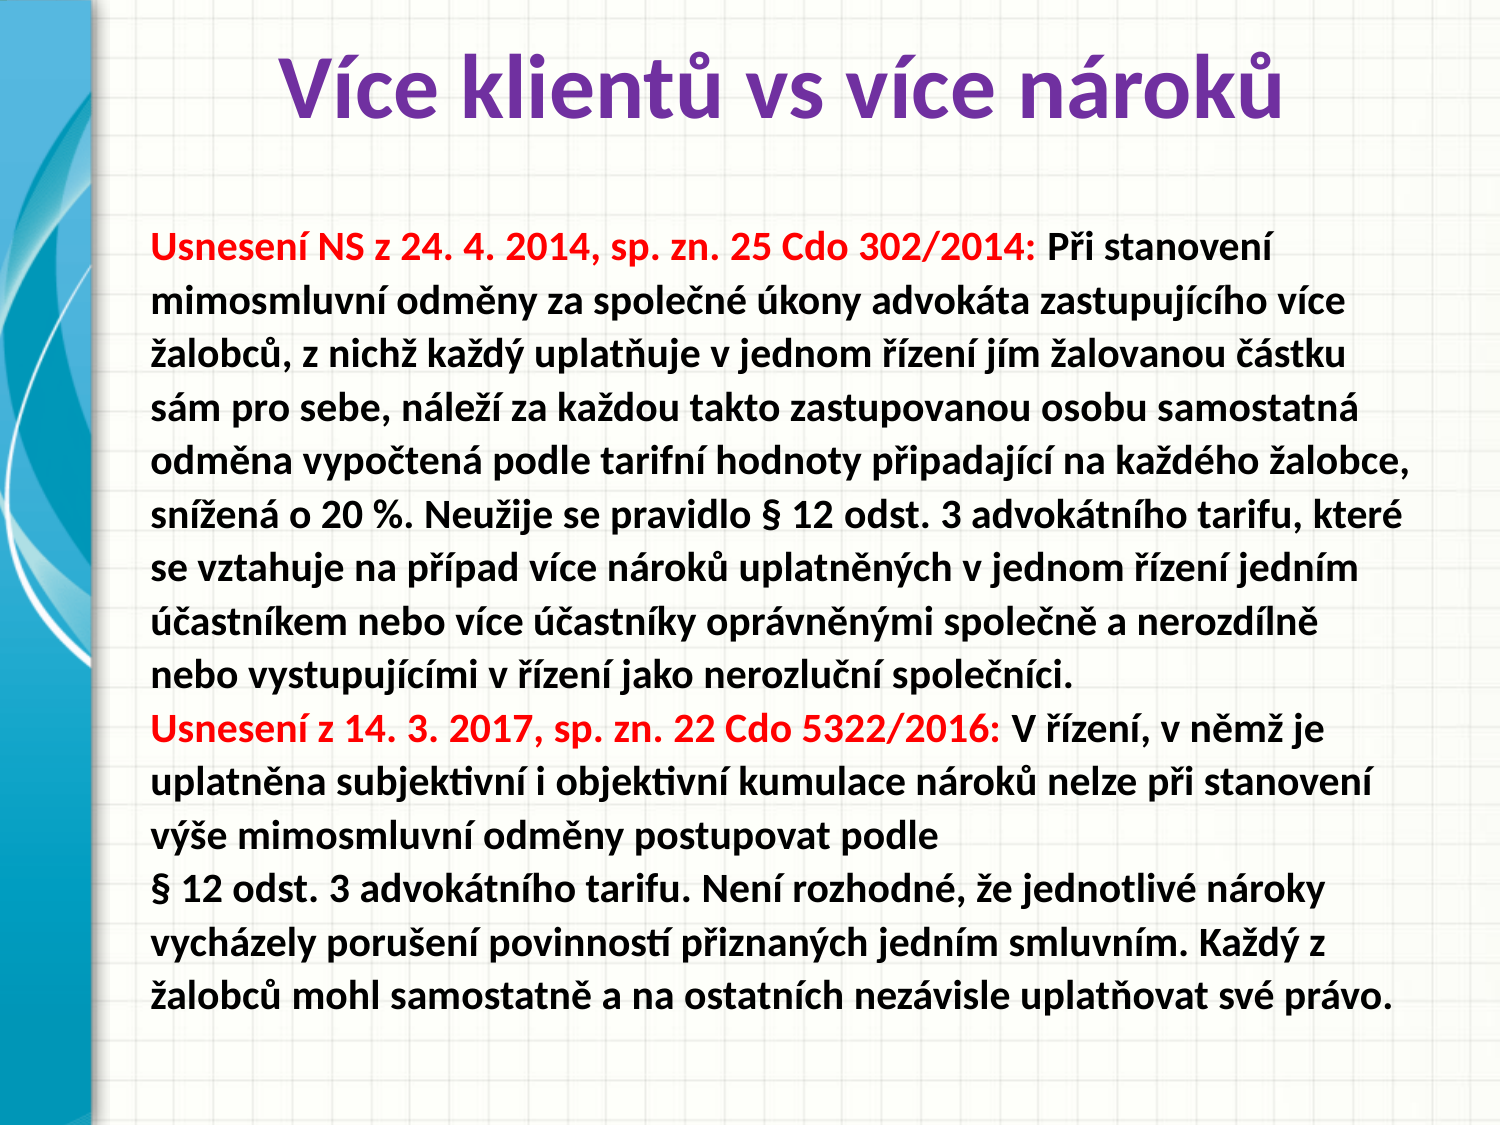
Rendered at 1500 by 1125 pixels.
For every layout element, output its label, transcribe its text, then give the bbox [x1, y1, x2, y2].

picture [0, 0, 1500, 1125]
title Více klientů vs více nároků [135, 0, 1430, 164]
text_box Usnesení NS z 24. 4. 2014, sp. zn. 25 Cdo 302/2014: Při stanovení mimosmluvní odměny za společné úkony advokáta zastupujícího více žalobců, z nichž každý uplatňuje v jednom řízení jím žalovanou částku sám pro sebe, náleží za každou takto zastupovanou osobu samostatná odměna vypočtená podle tarifní hodnoty připadající na každého žalobce, snížená o 20 %. Neužije se pravidlo § 12 odst. 3 advokátního tarifu, které se vztahuje na případ více nároků uplatněných v jednom řízení jedním účastníkem nebo více účastníky oprávněnými společně a nerozdílně nebo vystupujícími v řízení jako nerozluční společníci. Usnesení z 14. 3. 2017, sp. zn. 22 Cdo 5322/2016: V řízení, v němž je uplatněna subjektivní i objektivní kumulace nároků nelze při stanovení výše mimosmluvní odměny postupovat podle § 12 odst. 3 advokátního tarifu. Není rozhodné, že jednotlivé nároky vycházely porušení povinností přiznaných jedním smluvním. Každý z žalobců mohl samostatně a na ostatních nezávisle uplatňovat své právo. [135, 208, 1430, 1026]
